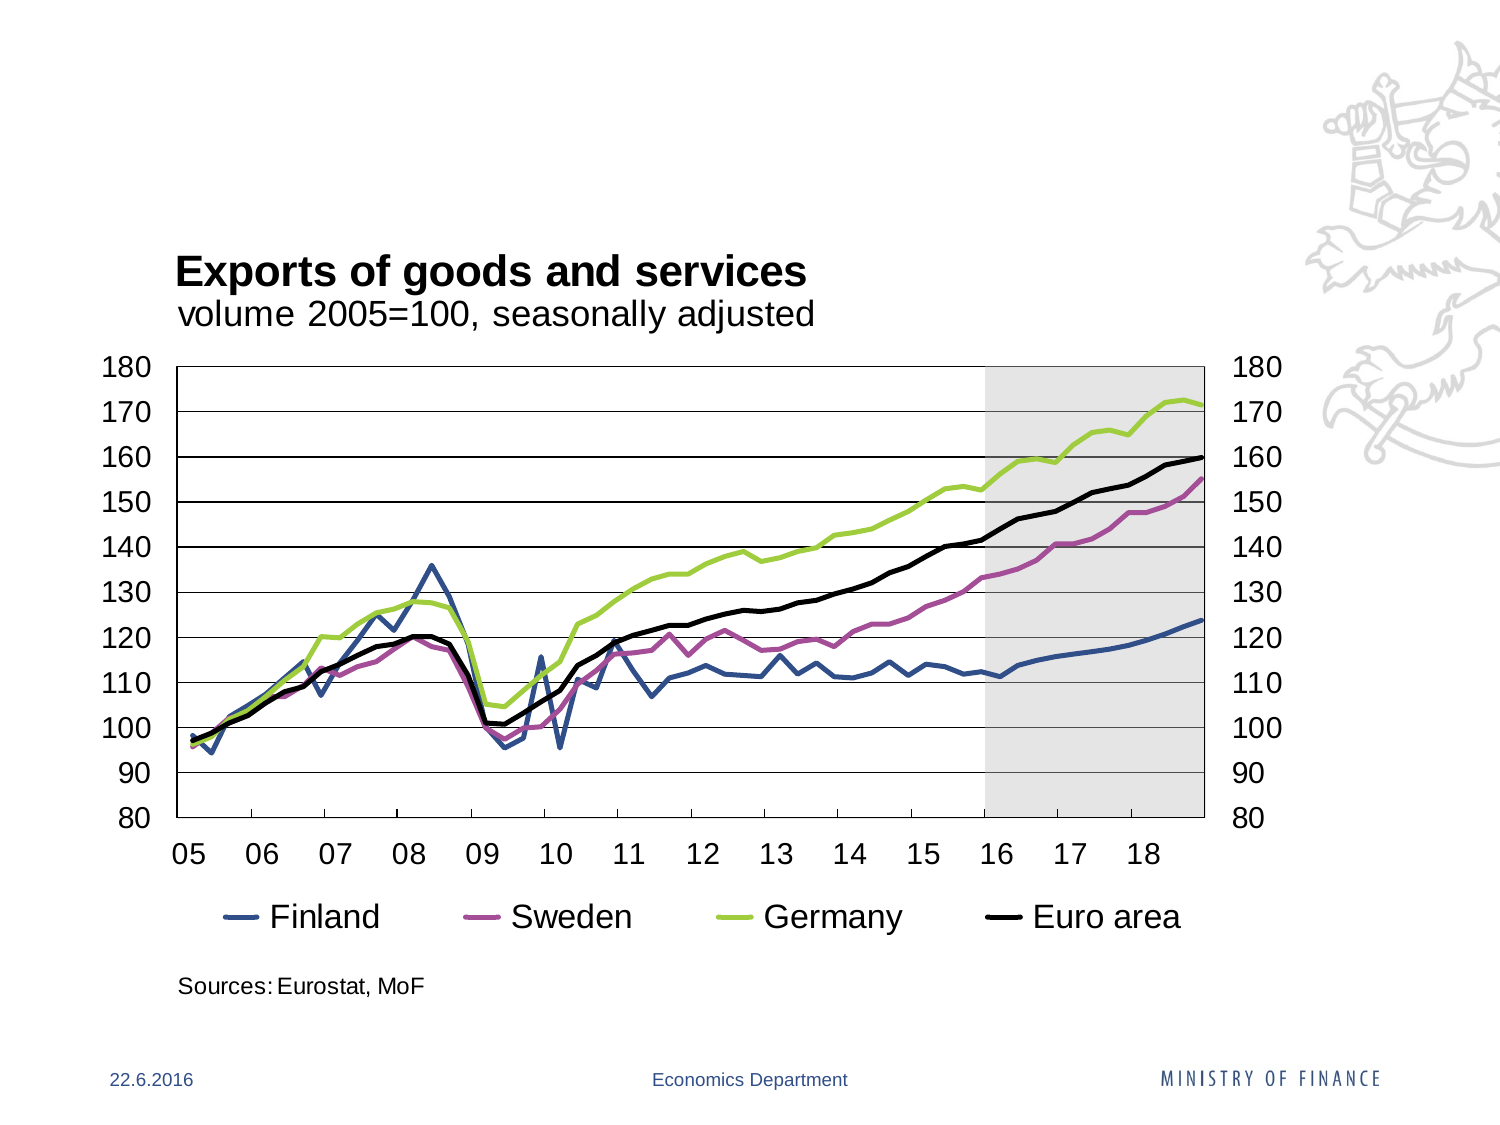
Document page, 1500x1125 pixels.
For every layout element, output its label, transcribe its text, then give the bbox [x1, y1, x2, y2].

picture [81, 0, 1500, 1042]
footer Economics Department [512, 1054, 988, 1103]
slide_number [94, 1054, 255, 1103]
picture [1095, 1063, 1445, 1093]
